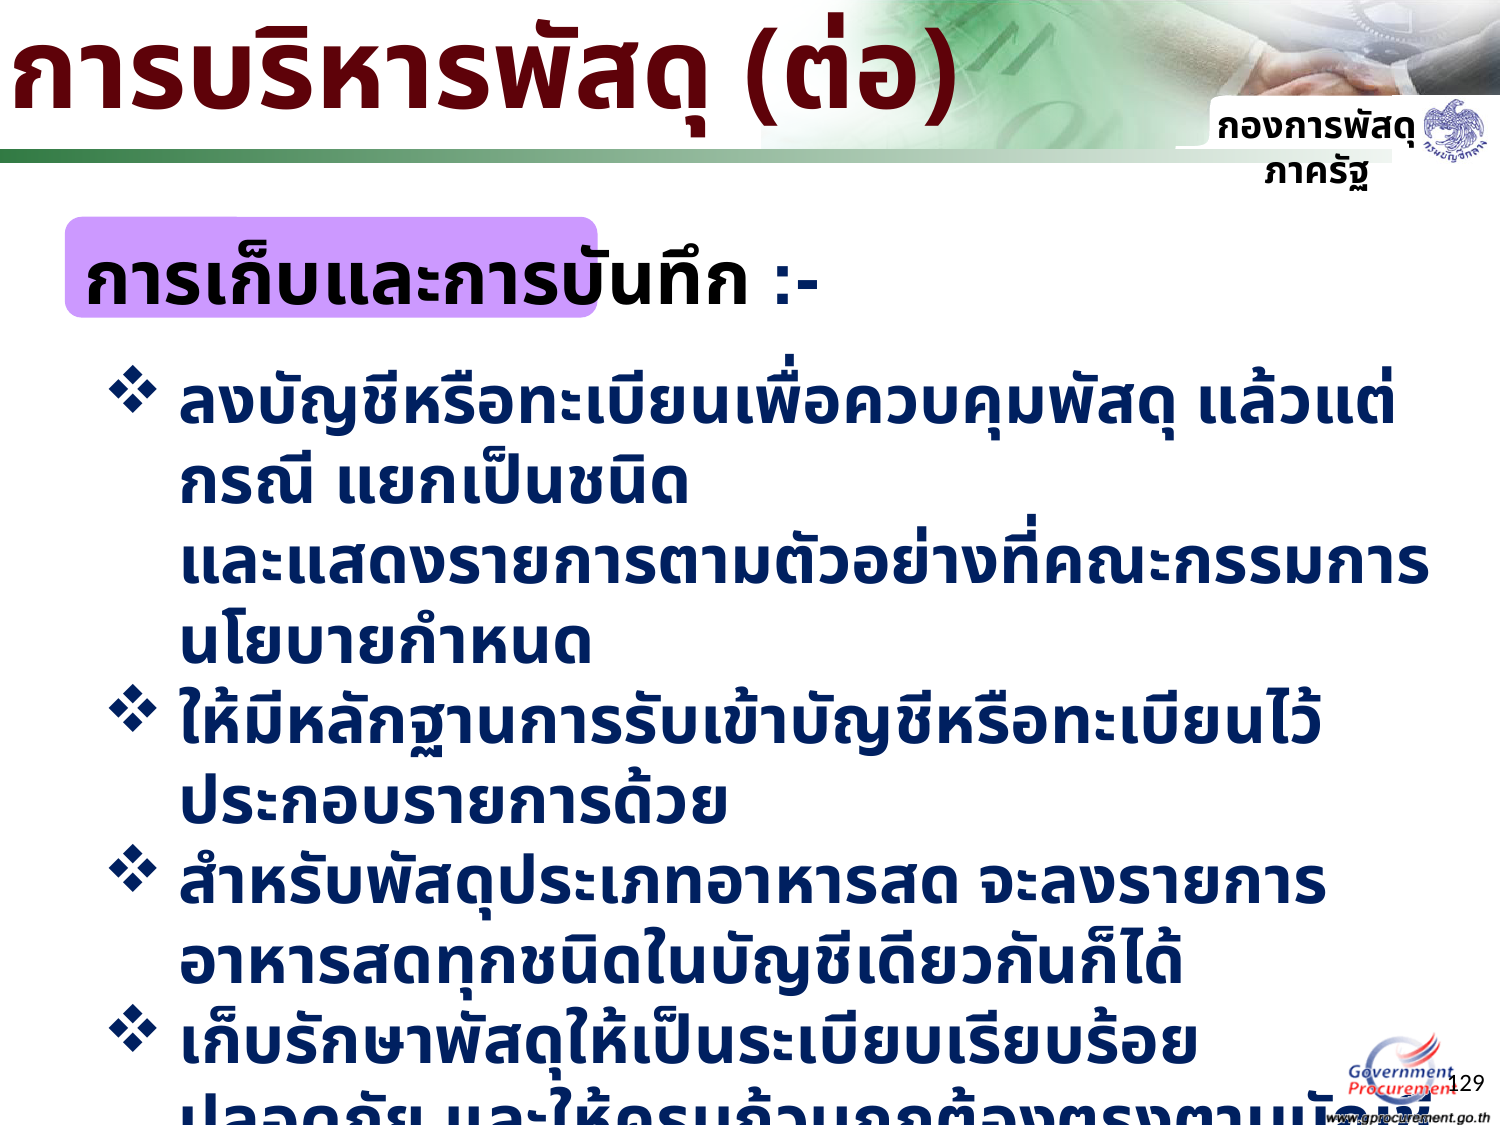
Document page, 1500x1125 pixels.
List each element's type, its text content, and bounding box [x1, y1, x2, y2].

picture [1304, 1025, 1500, 1125]
text_box ลงบัญชีหรือทะเบียนเพื่อควบคุมพัสดุ แล้วแต่กรณี แยกเป็นชนิด และแสดงรายการตามตัวอย่างที่คณะกรรมการนโยบายกำหนด ให้มีหลักฐานการรับเข้าบัญชีหรือทะเบียนไว้ประกอบรายการด้วย สำหรับพัสดุประเภทอาหารสด จะลงรายการอาหารสดทุกชนิดในบัญชีเดียวกันก็ได้ เก็บรักษาพัสดุให้เป็นระเบียบเรียบร้อย ปลอดภัย และให้ครบถ้วนถูกต้องตรงตามบัญชีหรือทะเบียน [88, 349, 1458, 1125]
picture [761, 114, 1198, 150]
title การบริหารพัสดุ (ต่อ) [0, 13, 1244, 114]
slide_number 129 [1149, 1058, 1304, 1109]
picture [761, 0, 1500, 185]
text_box การเก็บและการบันทึก :- [64, 216, 598, 318]
text_box กองการพัสดุภาครัฐ [1198, 93, 1435, 199]
